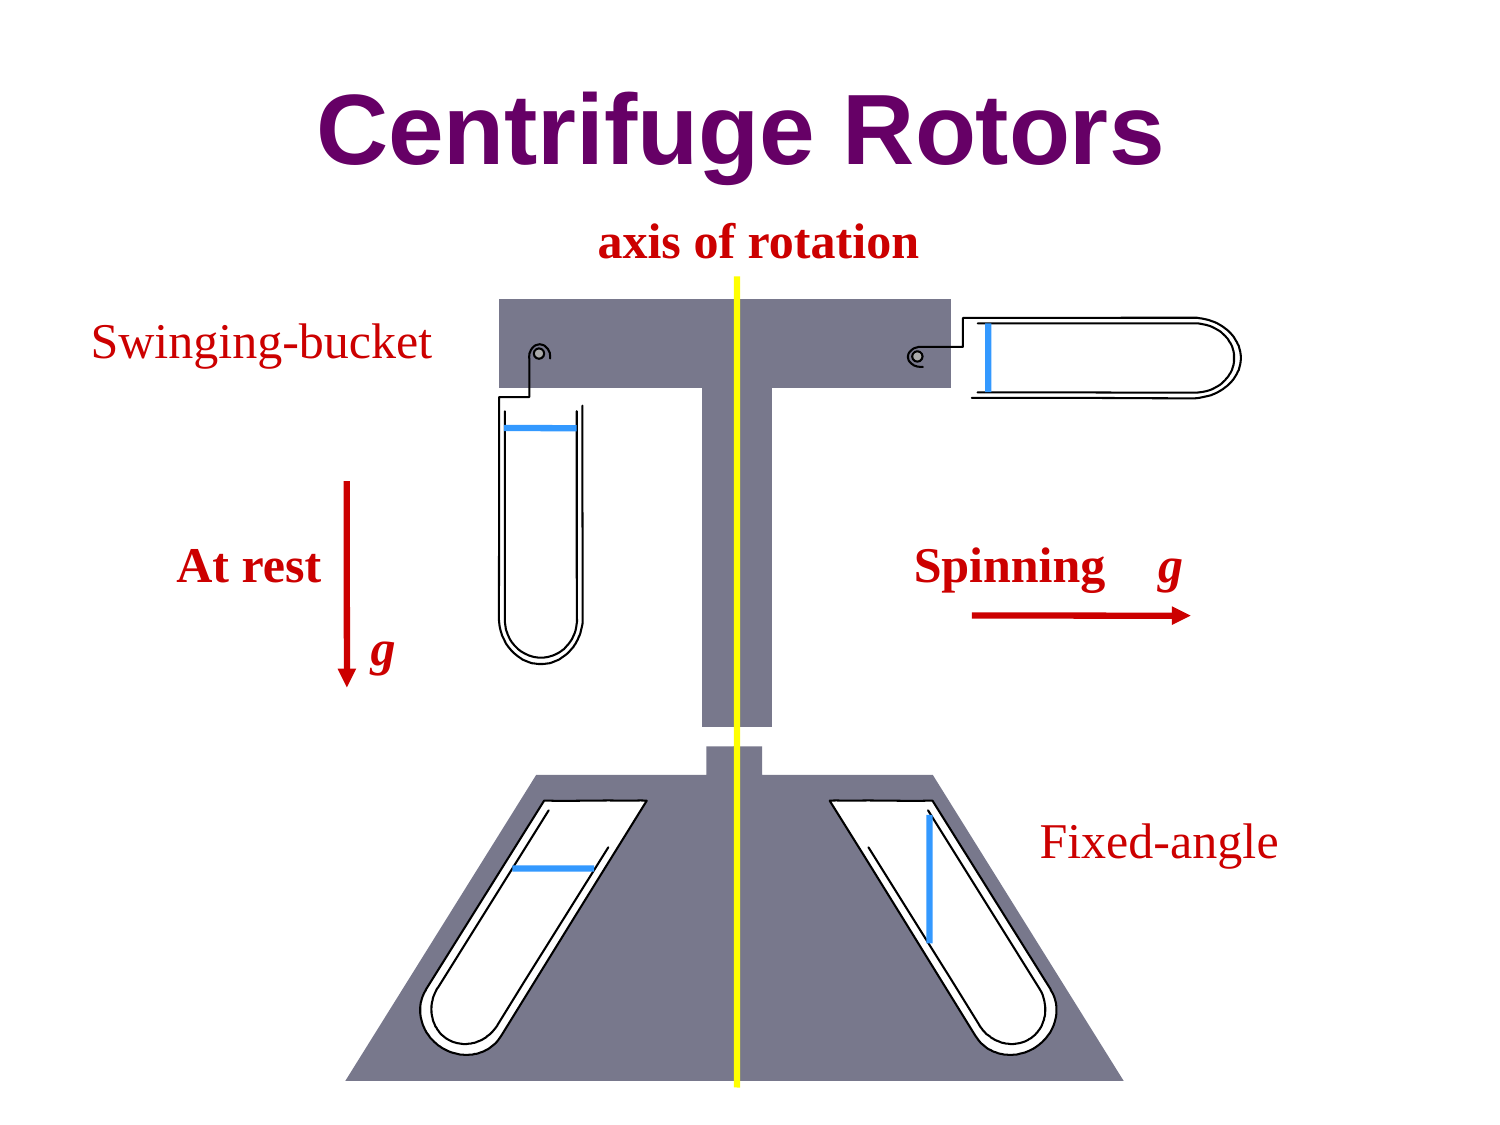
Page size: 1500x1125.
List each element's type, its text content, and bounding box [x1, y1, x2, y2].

title Centrifuge Rotors [102, 43, 1379, 207]
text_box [967, 746, 1314, 1082]
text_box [882, 317, 1242, 616]
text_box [47, 200, 962, 1088]
